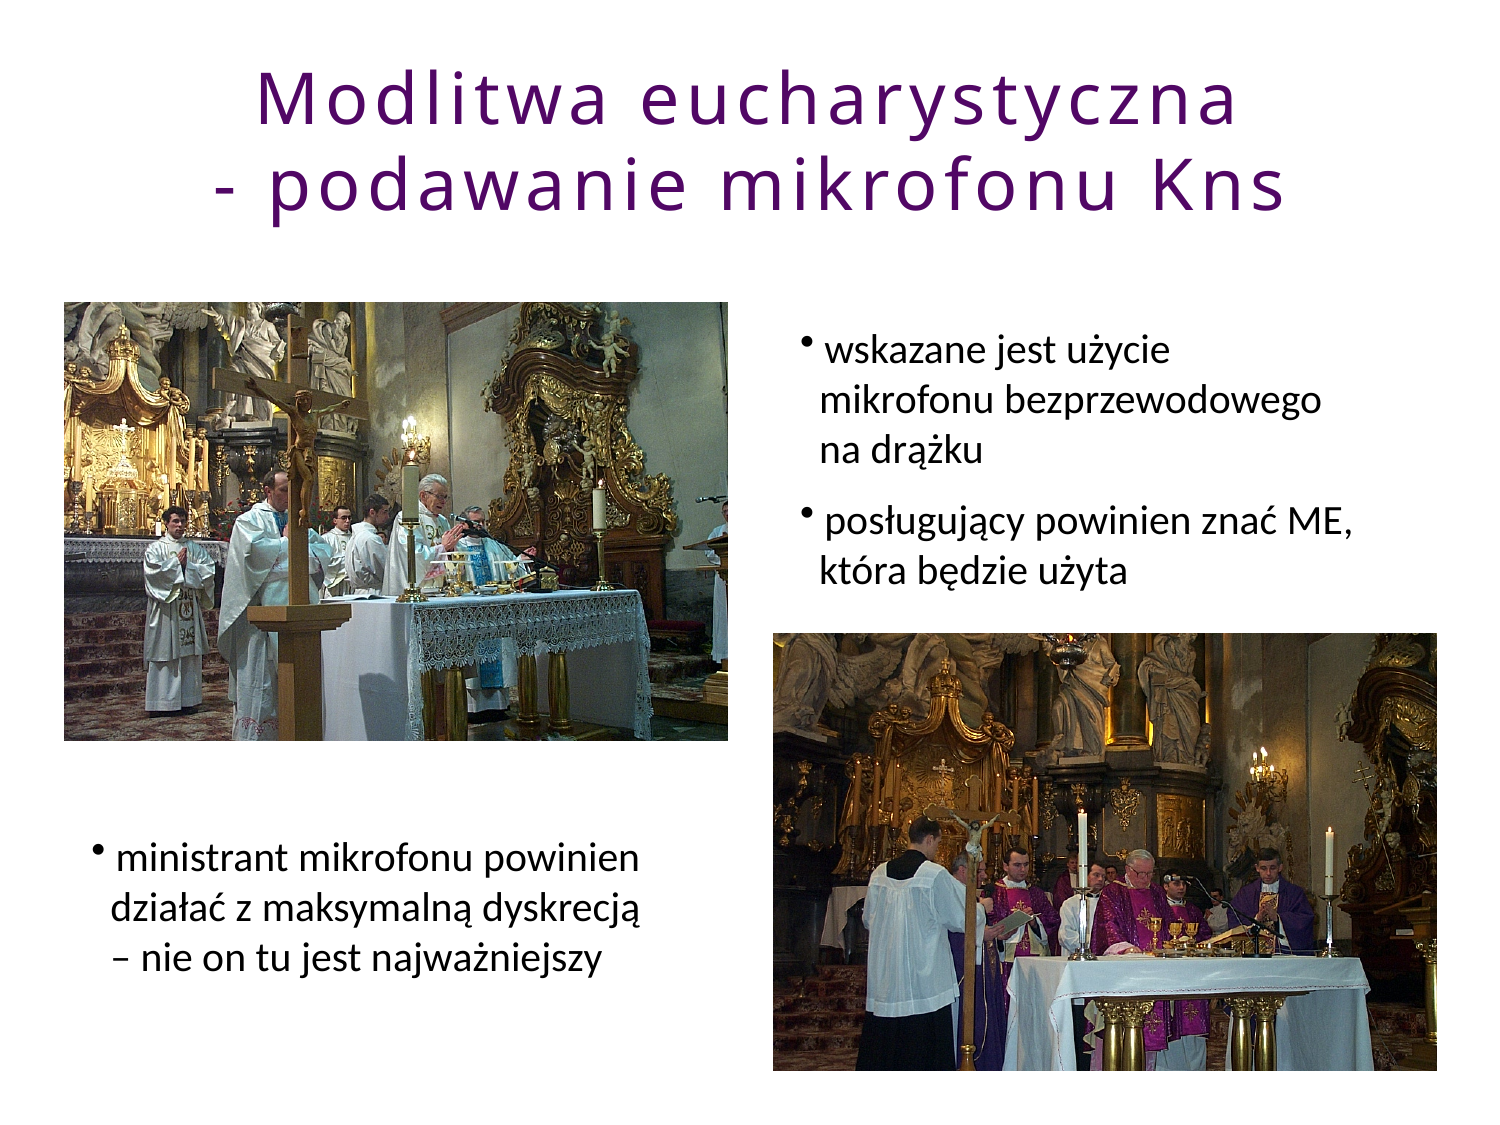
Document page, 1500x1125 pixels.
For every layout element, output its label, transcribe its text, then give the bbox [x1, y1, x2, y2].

text_box ministrant mikrofonu powinien działać z maksymalną dyskrecją – nie on tu jest najważniejszy [76, 822, 762, 988]
title Modlitwa eucharystyczna - podawanie mikrofonu Kns [75, 45, 1425, 233]
text_box wskazane jest użycie mikrofonu bezprzewodowego na drążku posługujący powinien znać ME, która będzie użyta [785, 314, 1436, 600]
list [773, 633, 1437, 1072]
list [64, 302, 728, 741]
